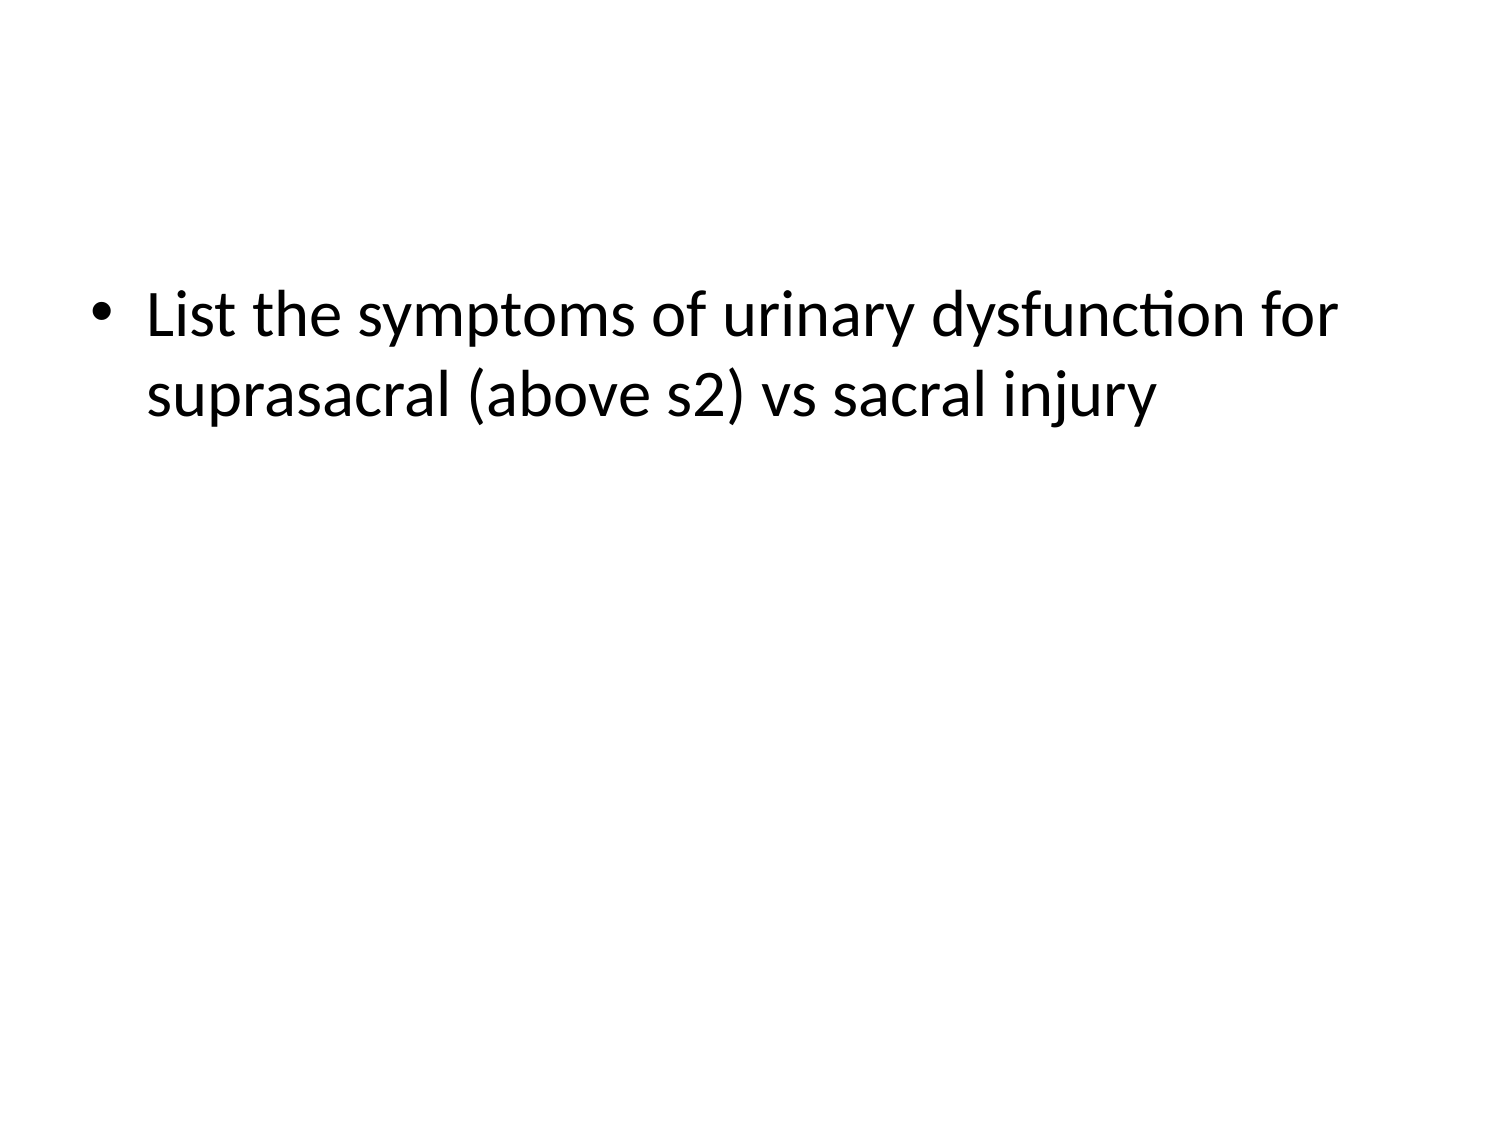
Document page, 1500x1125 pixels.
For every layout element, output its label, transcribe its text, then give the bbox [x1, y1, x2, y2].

list List the symptoms of urinary dysfunction for suprasacral (above s2) vs sacral injury [75, 262, 1425, 1005]
